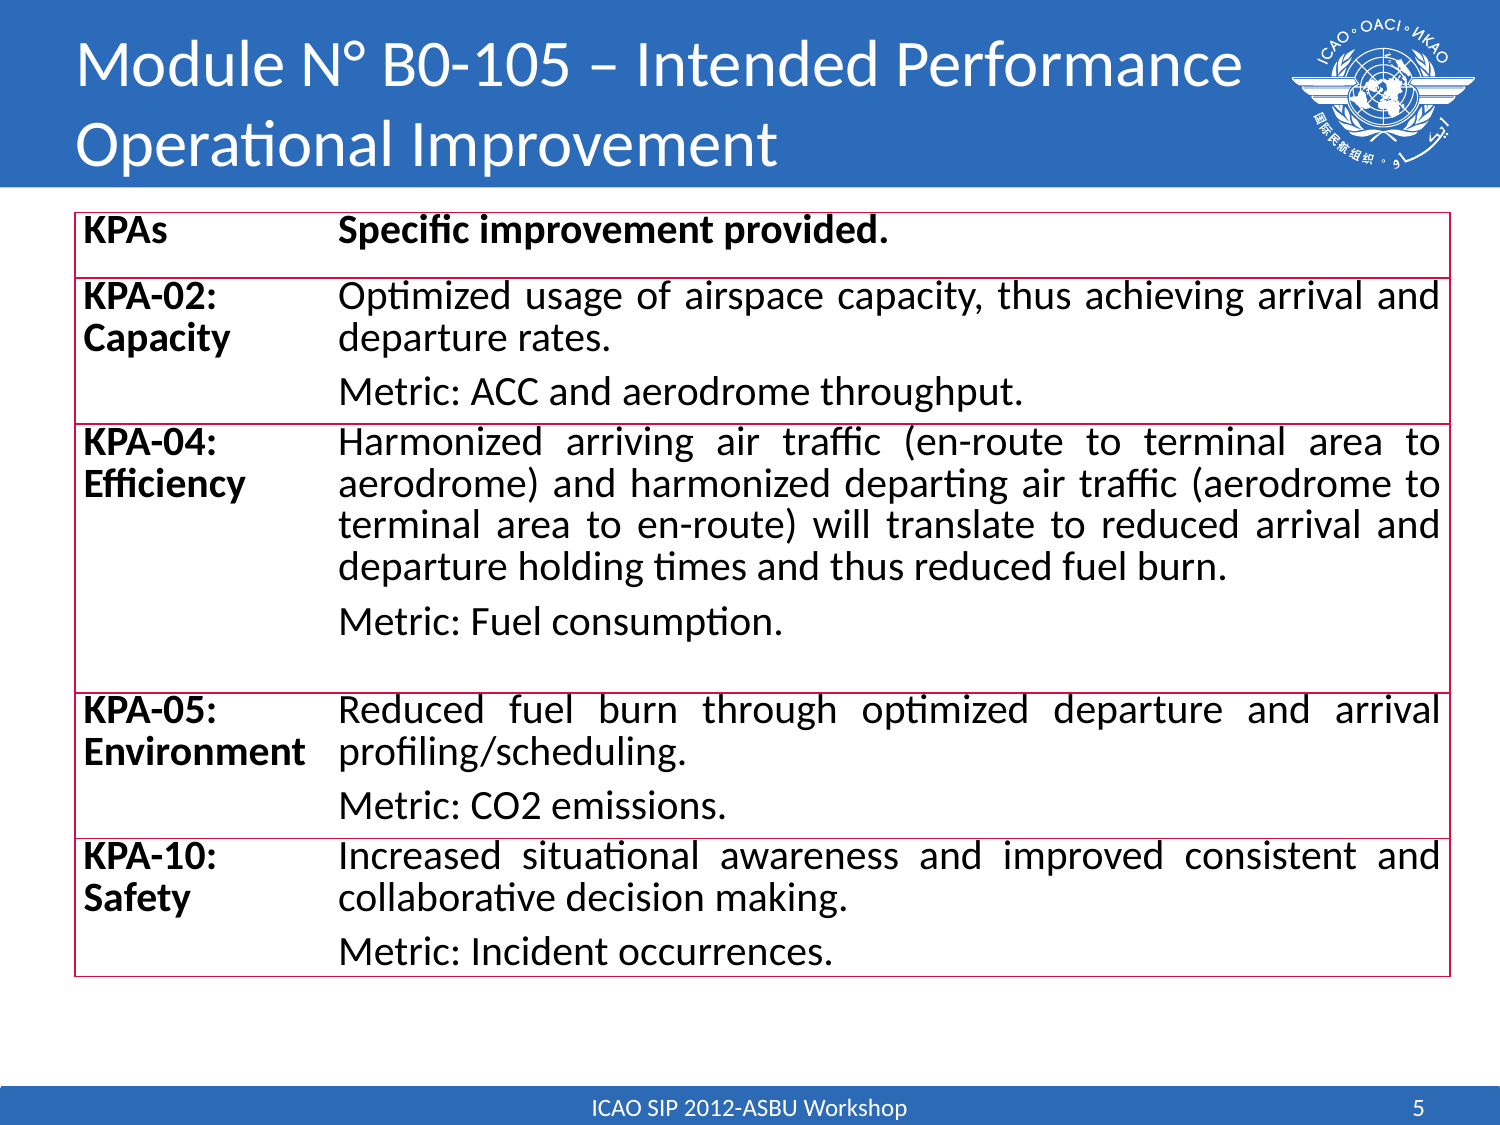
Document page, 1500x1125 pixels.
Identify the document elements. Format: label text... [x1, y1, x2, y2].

table_cell KPA-10: Safety [76, 839, 330, 976]
footer ICAO SIP 2012-ASBU Workshop [212, 1087, 1288, 1125]
table_cell Reduced fuel burn through optimized departure and arrival profiling/scheduling. Metric: CO2 emissions. [330, 694, 1449, 838]
title Module N° B0-105 – Intended Performance Operational Improvement [0, 0, 1500, 188]
table_cell Optimized usage of airspace capacity, thus achieving arrival and departure rates. Metric: ACC and aerodrome throughput. [330, 279, 1449, 423]
table_cell KPA-04: Efficiency [76, 425, 330, 692]
table_header Specific improvement provided. [330, 213, 1449, 277]
slide_number 5 [1288, 1087, 1500, 1125]
table_cell Increased situational awareness and improved consistent and collaborative decision making. Metric: Incident occurrences. [330, 839, 1449, 976]
table_header KPAs [76, 213, 330, 277]
table_cell Harmonized arriving air traffic (en-route to terminal area to aerodrome) and harmonized departing air traffic (aerodrome to terminal area to en-route) will translate to reduced arrival and departure holding times and thus reduced fuel burn. Metric: Fuel consumption. [330, 425, 1449, 692]
table_cell KPA-02: Capacity [76, 279, 330, 423]
table_cell KPA-05: Environment [76, 694, 330, 838]
